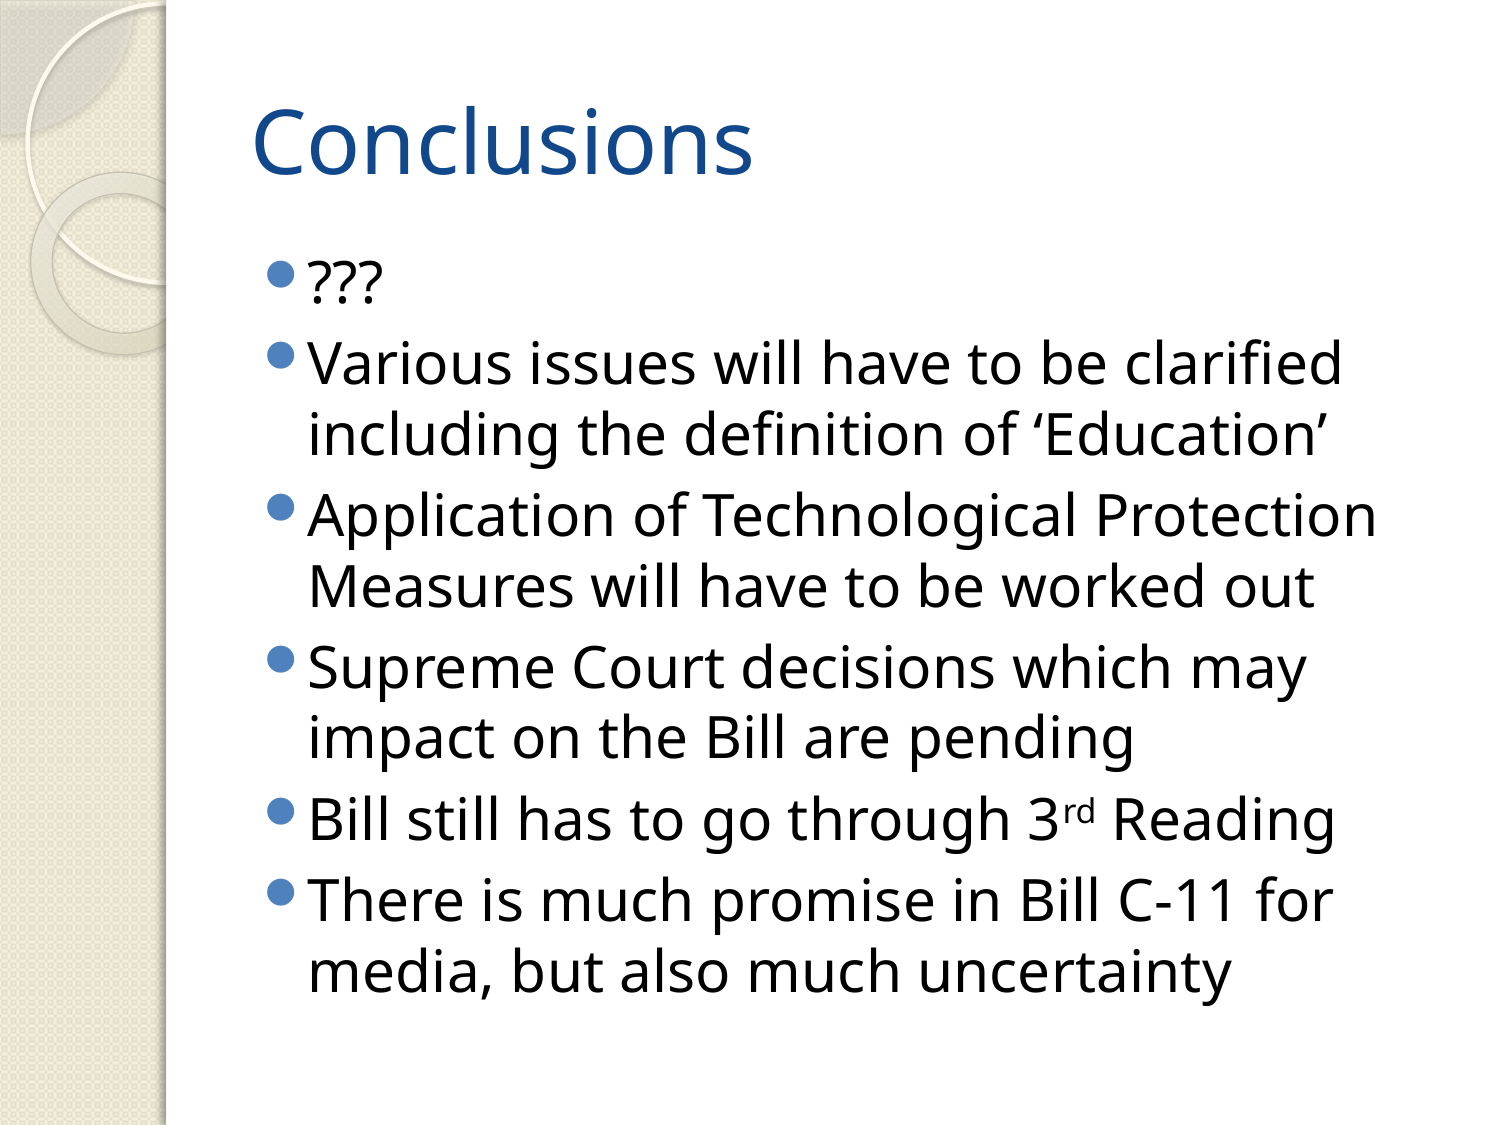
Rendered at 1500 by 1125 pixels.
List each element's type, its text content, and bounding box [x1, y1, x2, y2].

list ??? Various issues will have to be clarified including the definition of ‘Education’ Application of Technological Protection Measures will have to be worked out Supreme Court decisions which may impact on the Bill are pending Bill still has to go through 3rd Reading There is much promise in Bill C-11 for media, but also much uncertainty [235, 237, 1466, 1026]
title Conclusions [235, 45, 1466, 233]
